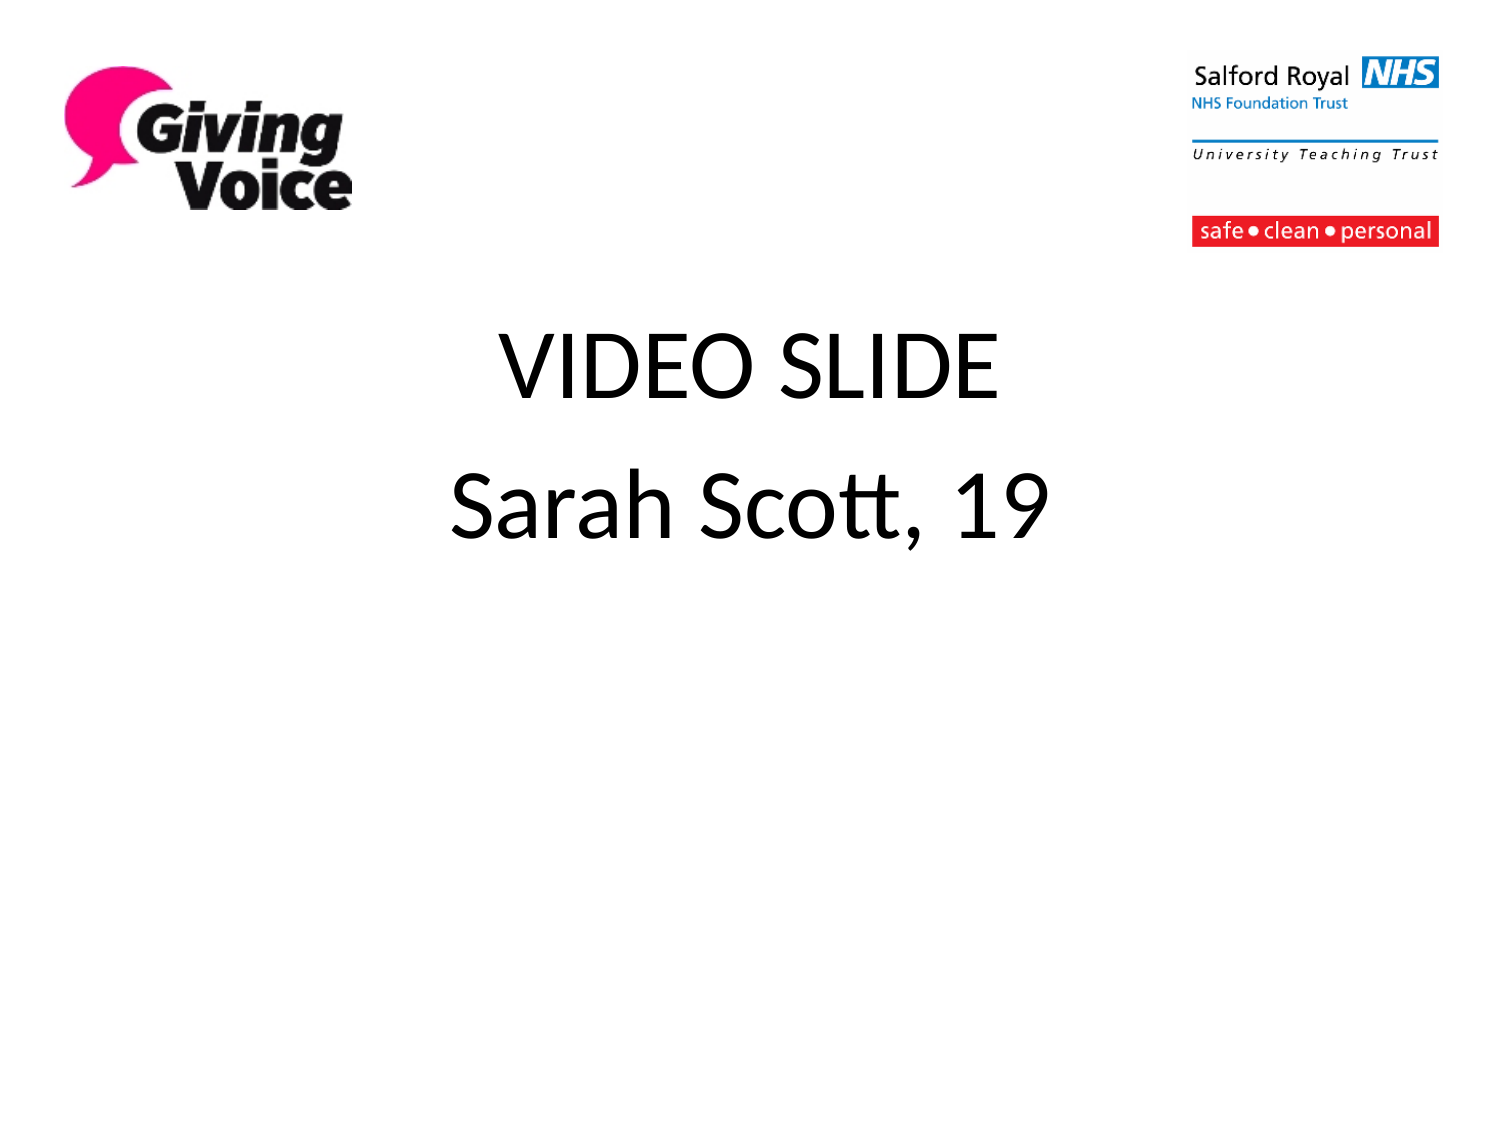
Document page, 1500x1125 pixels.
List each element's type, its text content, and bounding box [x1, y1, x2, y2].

picture [1186, 50, 1443, 253]
picture [64, 66, 352, 210]
list VIDEO SLIDE Sarah Scott, 19 [419, 290, 1082, 650]
